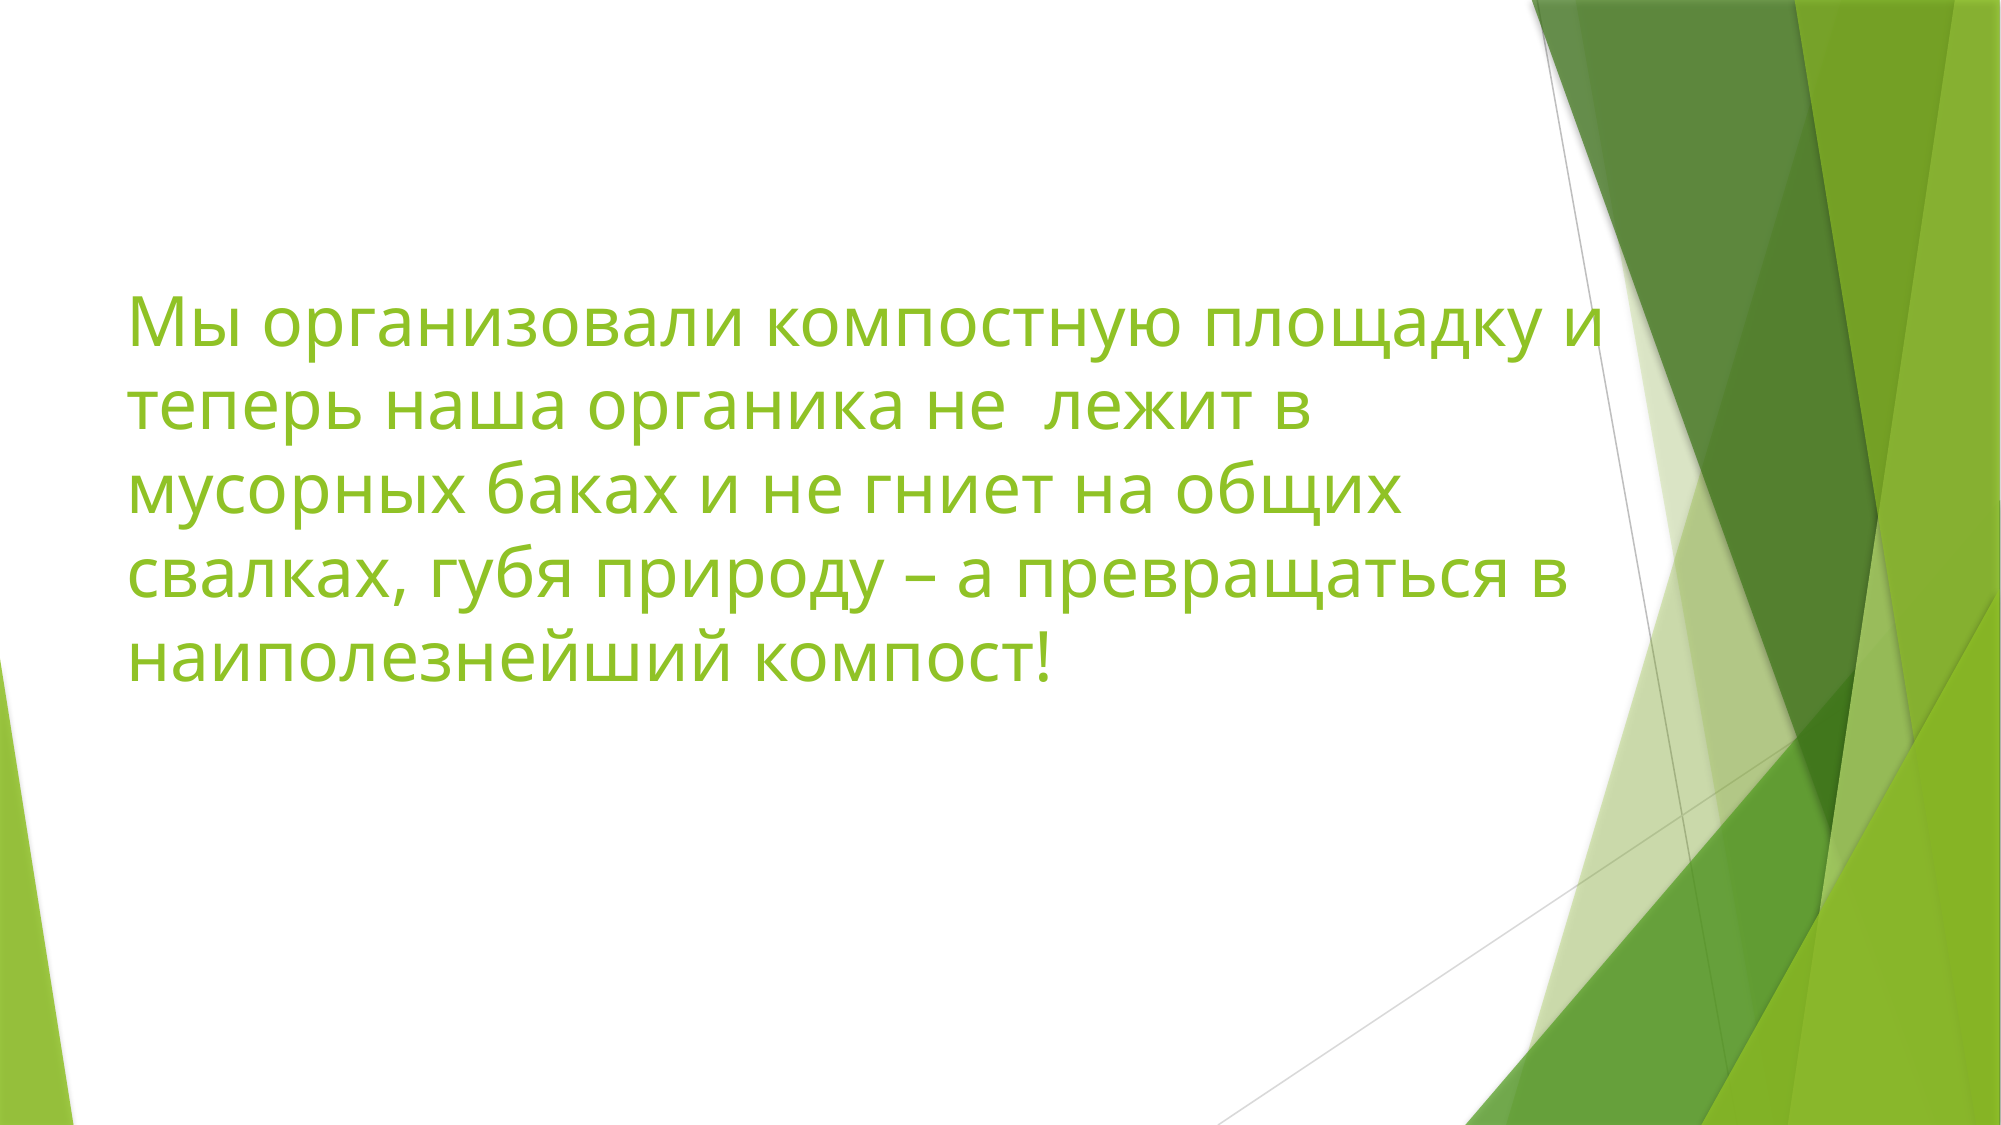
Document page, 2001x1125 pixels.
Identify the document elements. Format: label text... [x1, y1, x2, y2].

text_box [500, 327, 1500, 433]
title Мы организовали компостную площадку и теперь наша органика не лежит в мусорных баках и не гниет на общих свалках, губя природу – а превращаться в наиполезнейший компост! [111, 99, 1653, 788]
